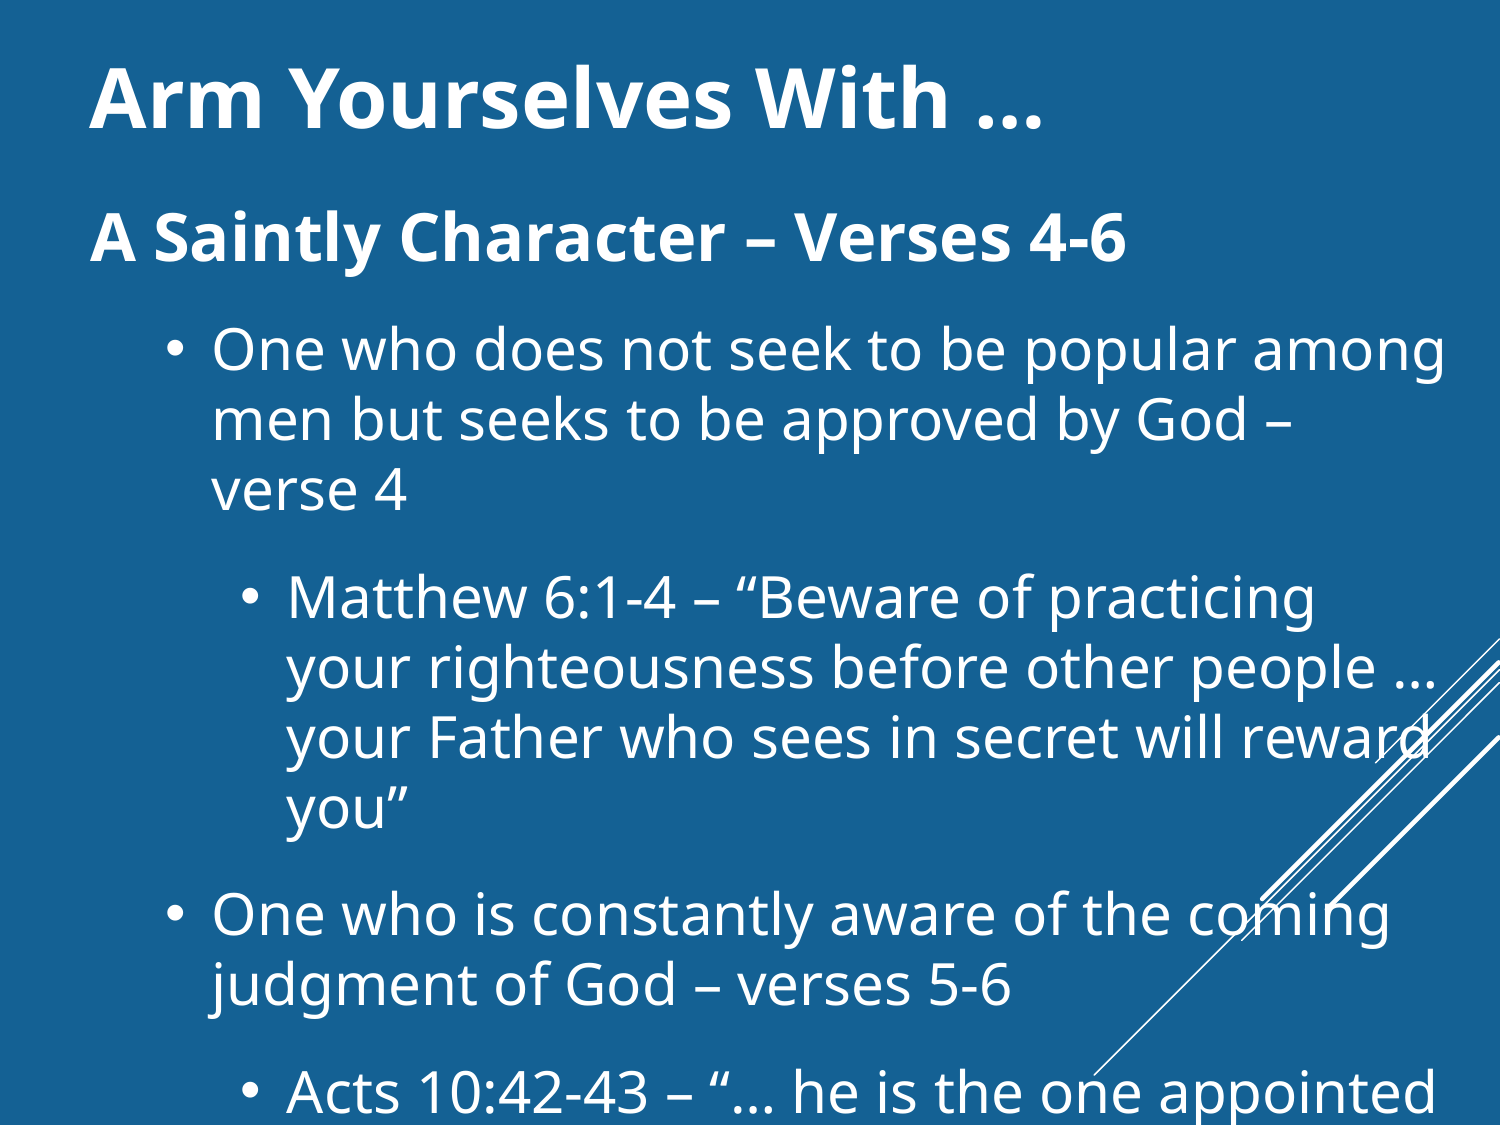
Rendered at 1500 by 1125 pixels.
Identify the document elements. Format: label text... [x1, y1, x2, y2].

list A Saintly Character – Verses 4-6 One who does not seek to be popular among men but seeks to be approved by God – verse 4 Matthew 6:1-4 – “Beware of practicing your righteousness before other people … your Father who sees in secret will reward you” One who is constantly aware of the coming judgment of God – verses 5-6 Acts 10:42-43 – “… he is the one appointed by God to be judge …” [75, 187, 1468, 1125]
text_box Arm Yourselves With … [74, 37, 1261, 153]
